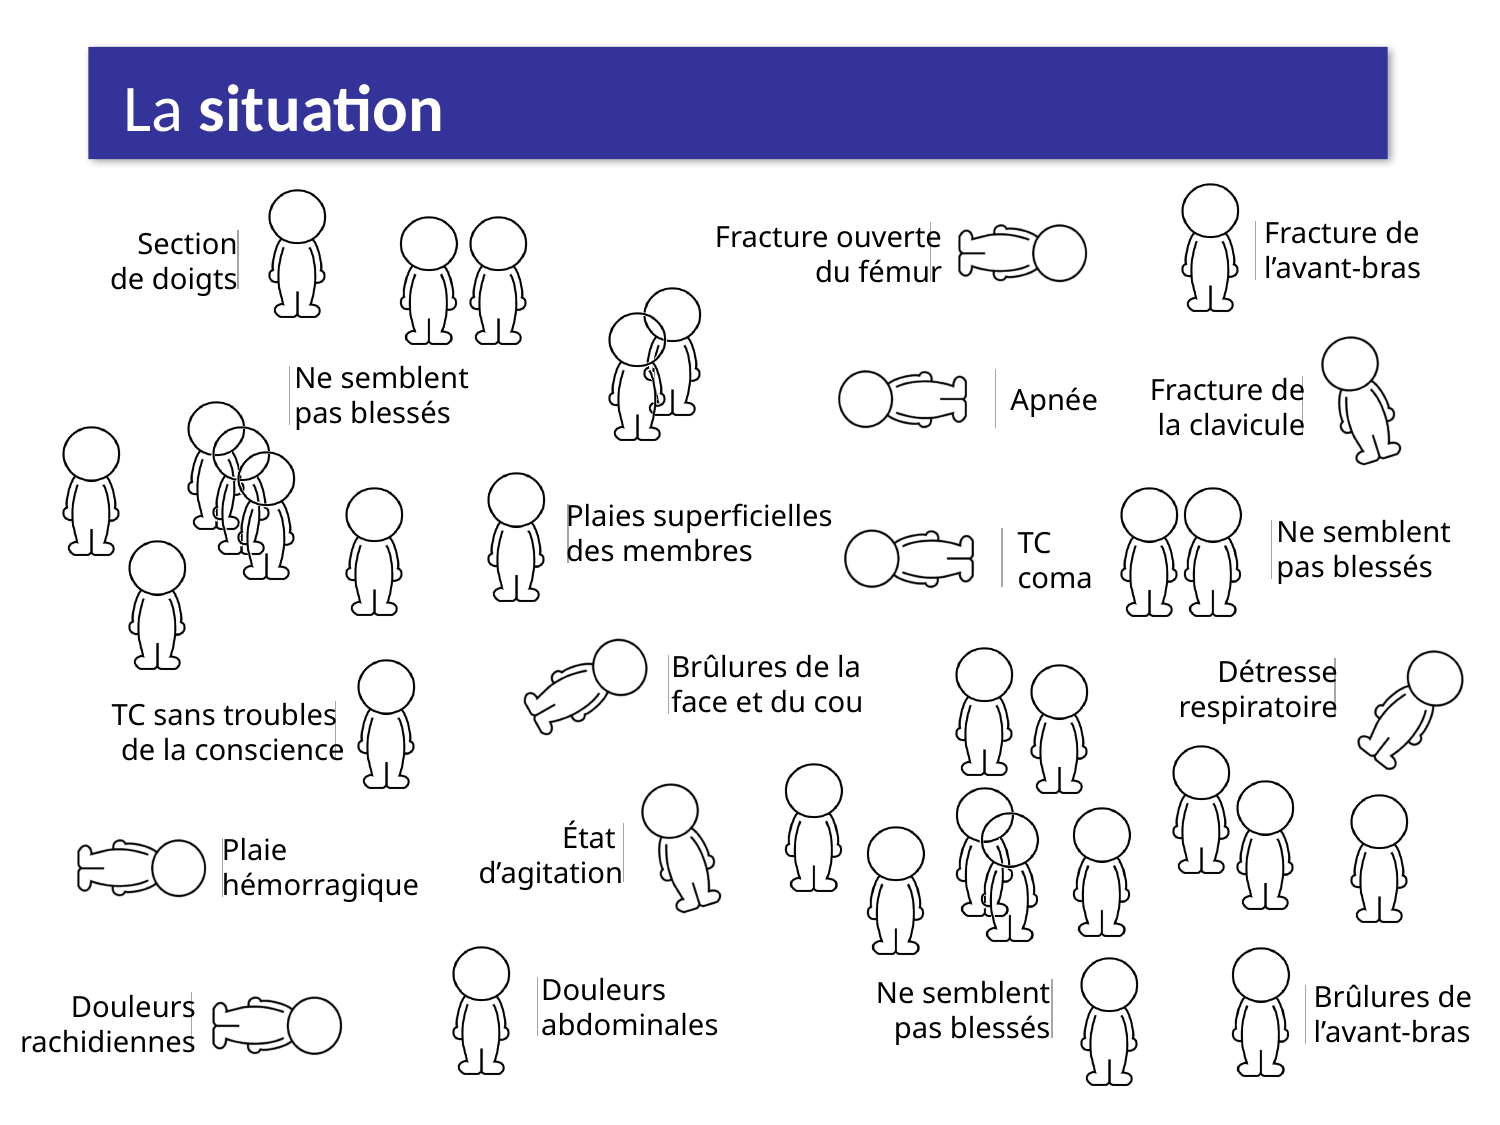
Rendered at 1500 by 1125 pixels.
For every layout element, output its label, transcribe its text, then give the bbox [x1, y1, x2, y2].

text_box Section de doigts [95, 218, 242, 303]
text_box Ne semblent pas blessés [1267, 506, 1466, 591]
text_box La situation [86, 45, 1390, 161]
picture [503, 609, 656, 763]
text_box Douleurs rachidiennes [5, 980, 211, 1066]
picture [247, 183, 348, 324]
picture [1329, 622, 1494, 929]
text_box Fracture de la clavicule [1134, 363, 1305, 449]
text_box Apnée [998, 373, 1113, 424]
picture [613, 765, 749, 928]
picture [763, 641, 1316, 962]
picture [1293, 318, 1429, 480]
picture [833, 328, 972, 470]
text_box Détresse respiratoire [1163, 645, 1353, 731]
text_box Ne semblent pas blessés [861, 966, 1054, 1052]
text_box Fracture de l’avant-bras [1265, 206, 1437, 292]
text_box Brûlures de l’avant-bras [1315, 971, 1487, 1057]
picture [1160, 176, 1260, 318]
text_box Plaies superficielles des membres [571, 490, 848, 575]
text_box Fracture ouverte du fémur [700, 210, 957, 296]
picture [1098, 481, 1263, 623]
picture [839, 488, 979, 629]
picture [72, 797, 211, 939]
picture [378, 210, 548, 352]
picture [466, 466, 567, 608]
picture [1210, 941, 1311, 1083]
text_box État d’agitation [463, 811, 626, 897]
text_box Brûlures de la face et du cou [656, 641, 884, 726]
picture [41, 395, 316, 676]
text_box TC coma [1002, 517, 1093, 602]
text_box TC sans troubles de la conscience [96, 688, 331, 774]
picture [207, 955, 347, 1096]
picture [587, 281, 723, 448]
picture [1059, 951, 1159, 1093]
text_box Douleurs abdominales [535, 964, 734, 1049]
picture [336, 653, 437, 795]
picture [324, 480, 425, 622]
text_box Plaie hémorragique [207, 823, 435, 909]
text_box Ne semblent pas blessés [279, 352, 484, 438]
picture [430, 940, 531, 1082]
picture [953, 182, 1092, 324]
